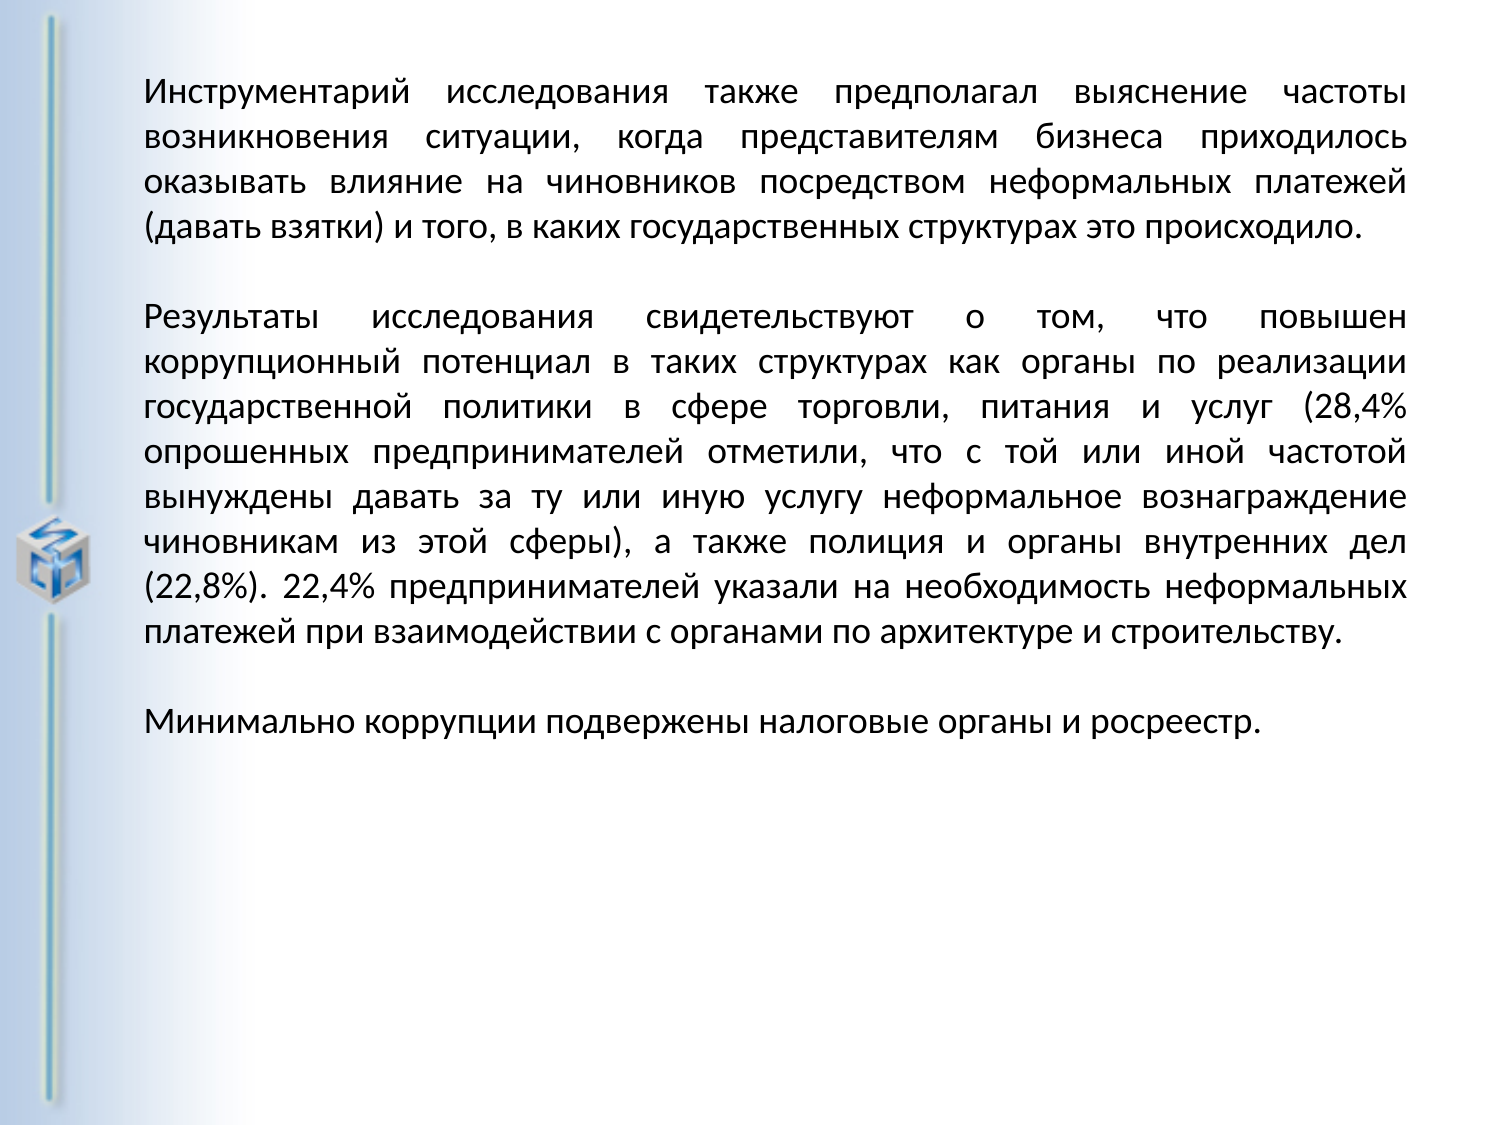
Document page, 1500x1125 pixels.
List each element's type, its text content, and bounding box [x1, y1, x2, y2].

text_box Инструментарий исследования также предполагал выяснение частоты возникновения ситуации, когда представителям бизнеса приходилось оказывать влияние на чиновников посредством неформальных платежей (давать взятки) и того, в каких государственных структурах это происходило. Результаты исследования свидетельствуют о том, что повышен коррупционный потенциал в таких структурах как органы по реализации государственной политики в сфере торговли, питания и услуг (28,4% опрошенных предпринимателей отметили, что с той или иной частотой вынуждены давать за ту или иную услугу неформальное вознаграждение чиновникам из этой сферы), а также полиция и органы внутренних дел (22,8%). 22,4% предпринимателей указали на необходимость неформальных платежей при взаимодействии с органами по архитектуре и строительству. Минимально коррупции подвержены налоговые органы и росреестр. [128, 58, 1424, 749]
picture [0, 0, 1500, 1125]
